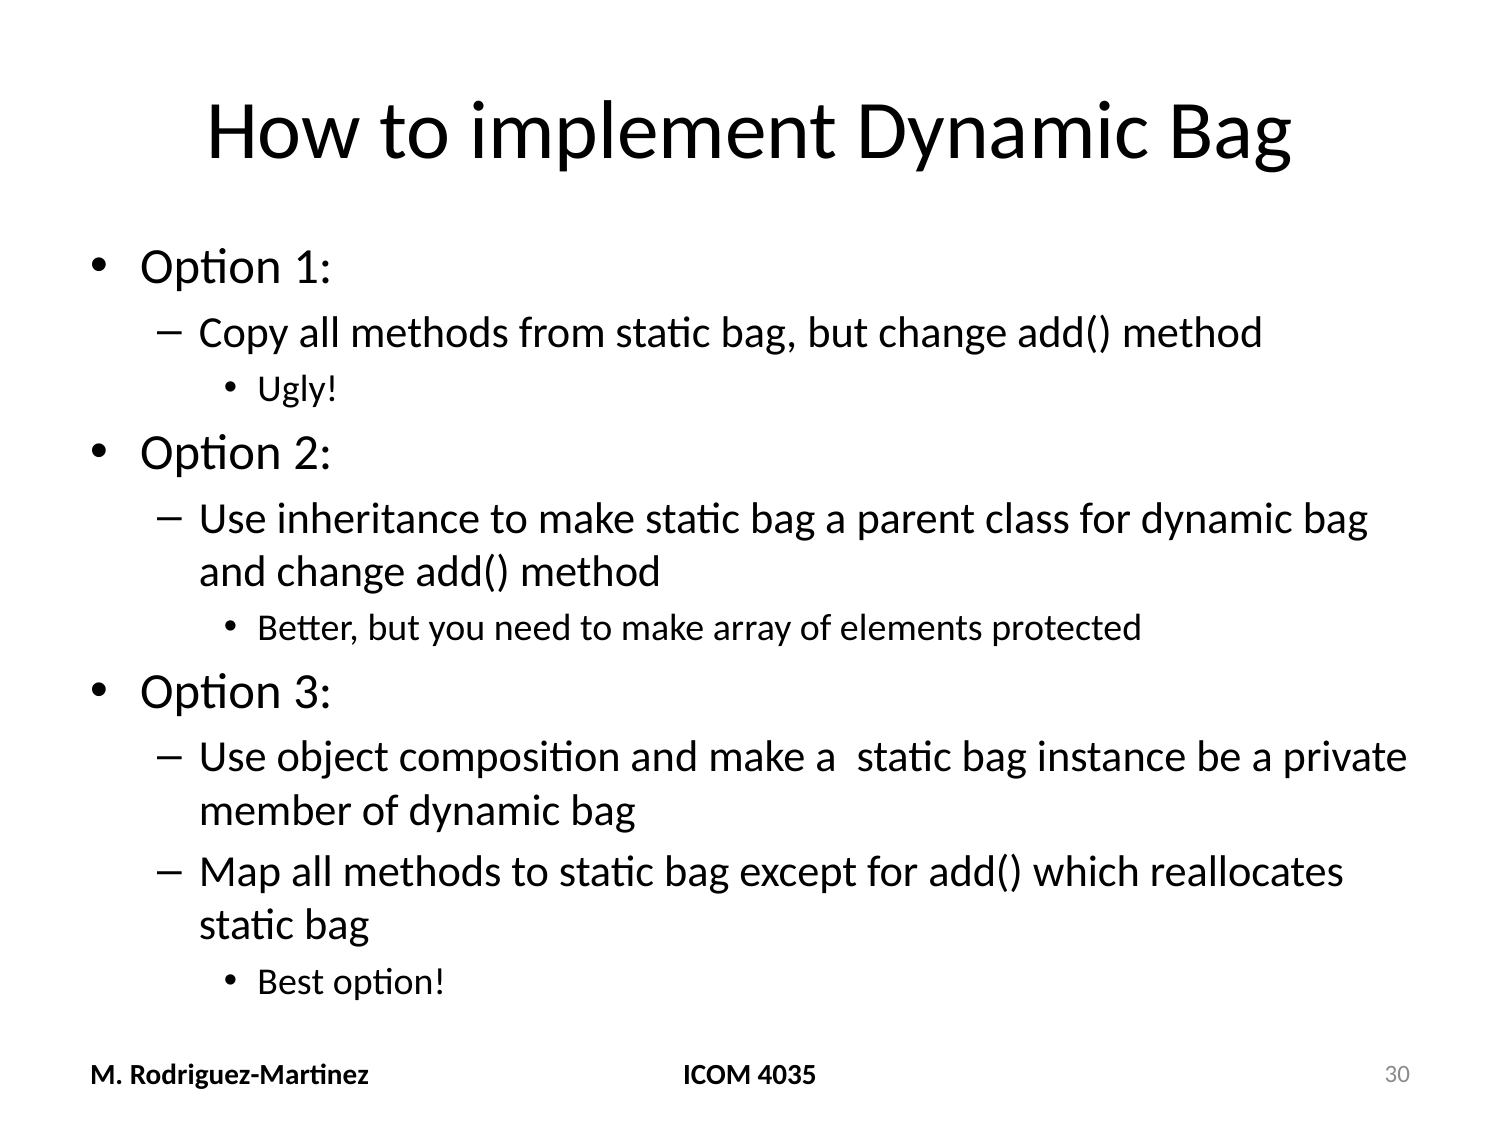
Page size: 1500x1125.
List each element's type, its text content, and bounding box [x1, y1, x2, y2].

title How to implement Dynamic Bag [75, 45, 1425, 206]
footer ICOM 4035 [512, 1042, 988, 1103]
slide_number M. Rodriguez-Martinez [75, 1042, 425, 1103]
list Option 1: Copy all methods from static bag, but change add() method Ugly! Option 2: Use inheritance to make static bag a parent class for dynamic bag and change add() method Better, but you need to make array of elements protected Option 3: Use object composition and make a static bag instance be a private member of dynamic bag Map all methods to static bag except for add() which reallocates static bag Best option! [75, 225, 1425, 1016]
slide_number 30 [1074, 1042, 1425, 1103]
